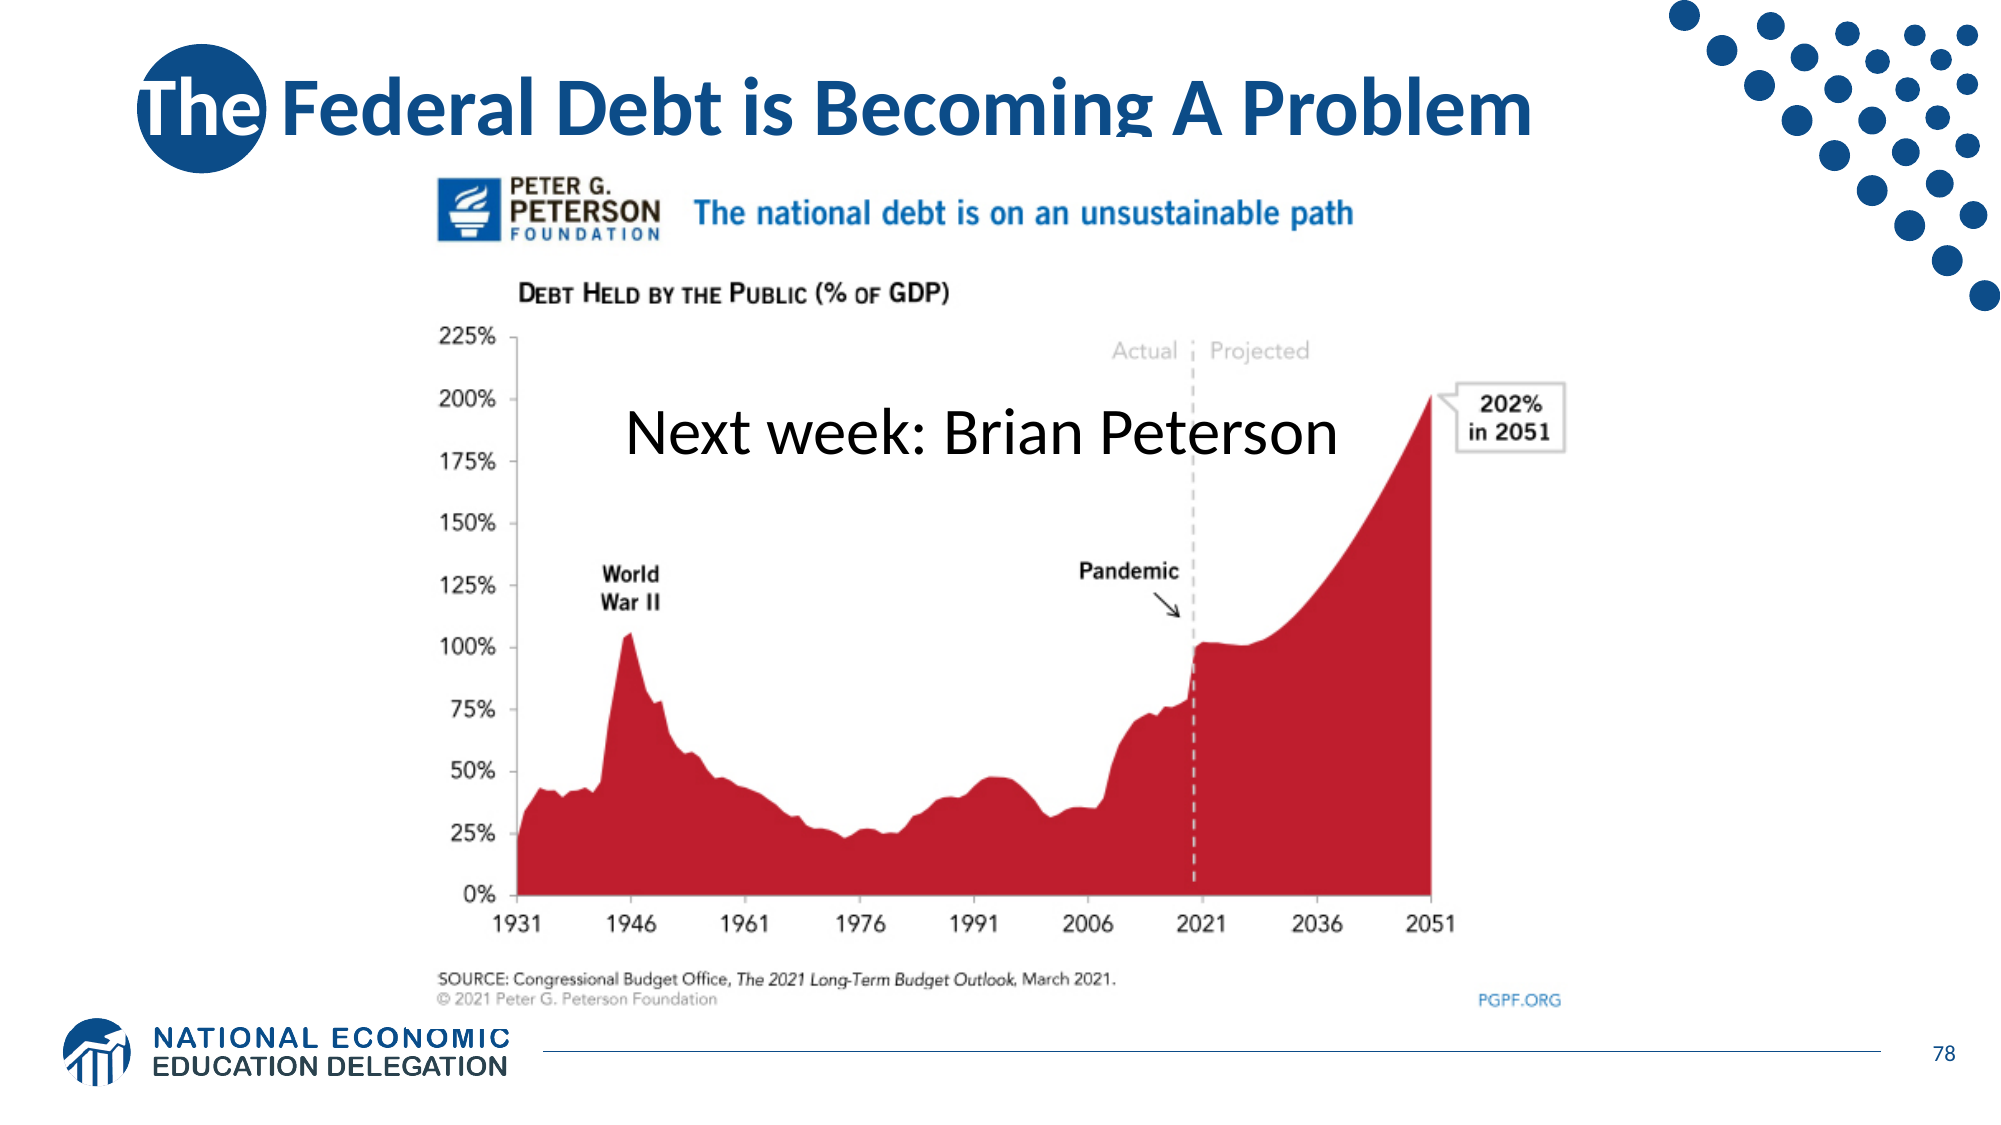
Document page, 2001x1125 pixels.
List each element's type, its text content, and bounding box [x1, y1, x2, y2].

slide_number 78 [1521, 1022, 1972, 1082]
picture [55, 1013, 520, 1091]
title The Federal Debt is Becoming A Problem [120, 0, 1846, 218]
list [406, 137, 1594, 1029]
